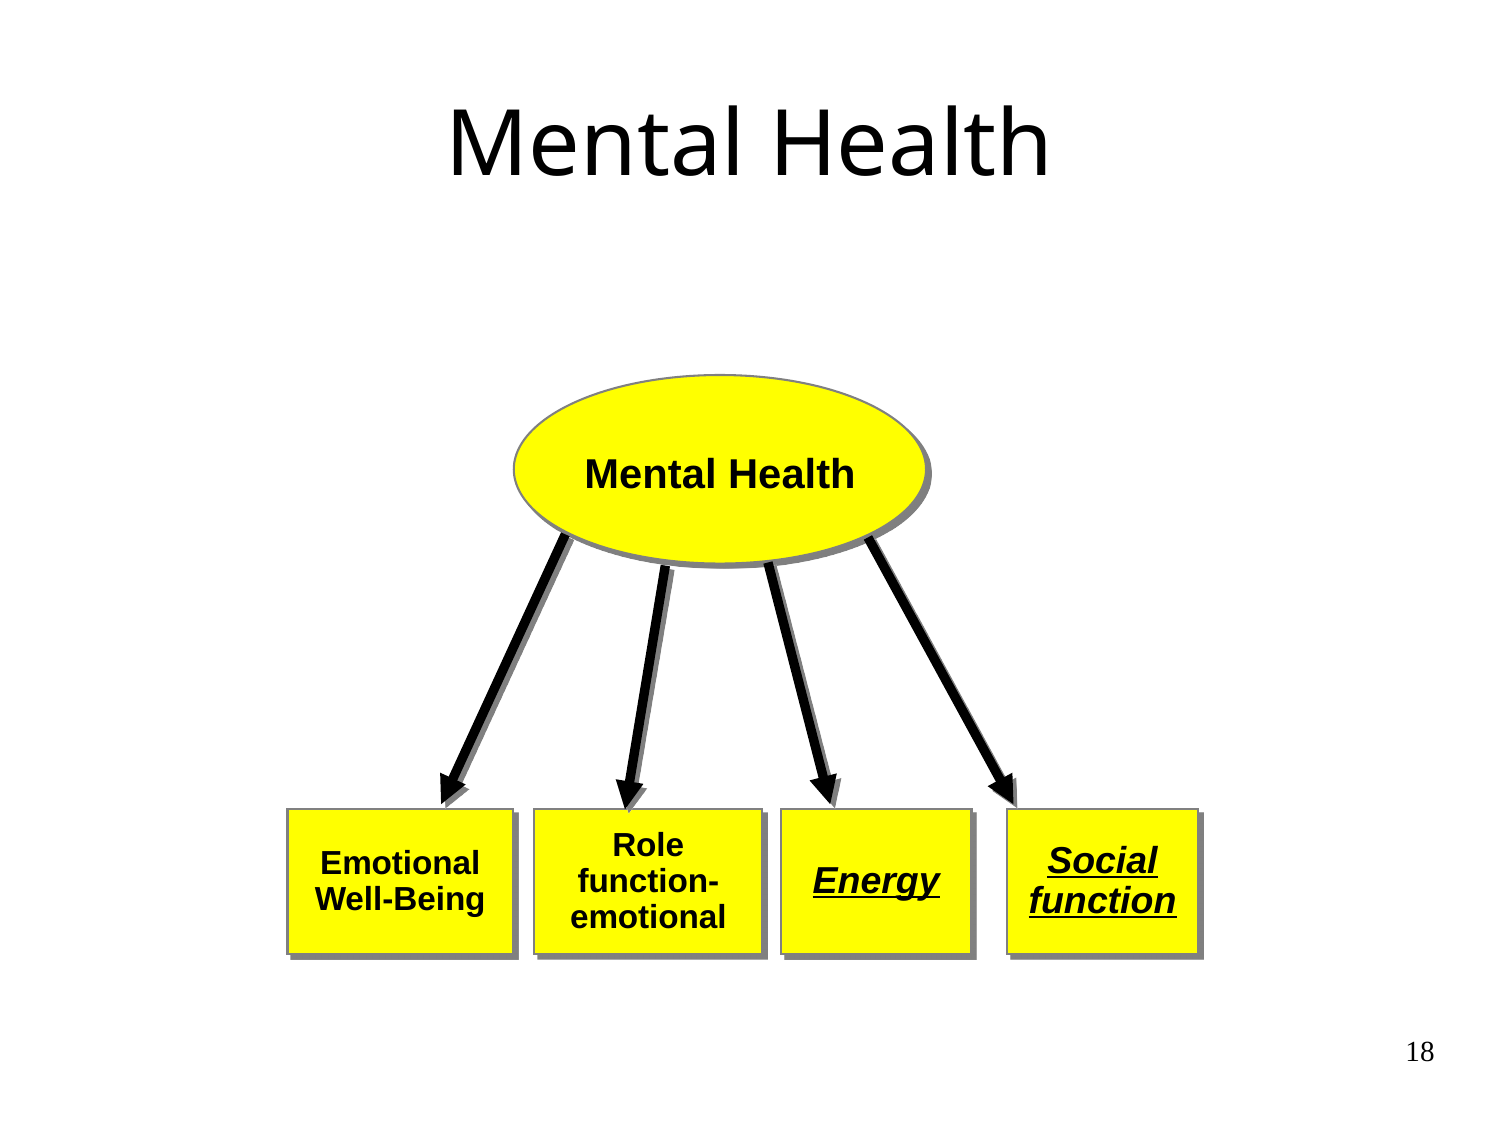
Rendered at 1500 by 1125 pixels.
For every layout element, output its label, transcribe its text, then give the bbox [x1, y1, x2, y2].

slide_number 18 [1209, 1024, 1451, 1103]
text_box [440, 534, 566, 805]
text_box Energy [780, 809, 972, 955]
text_box Social function [1007, 809, 1198, 955]
text_box Mental Health [74, 45, 1425, 233]
text_box Mental Health [569, 445, 871, 505]
text_box [767, 562, 834, 805]
text_box [867, 537, 1014, 805]
text_box [513, 375, 927, 564]
text_box Role function-emotional [534, 809, 763, 955]
text_box [620, 565, 666, 810]
text_box Emotional Well-Being [287, 809, 513, 955]
